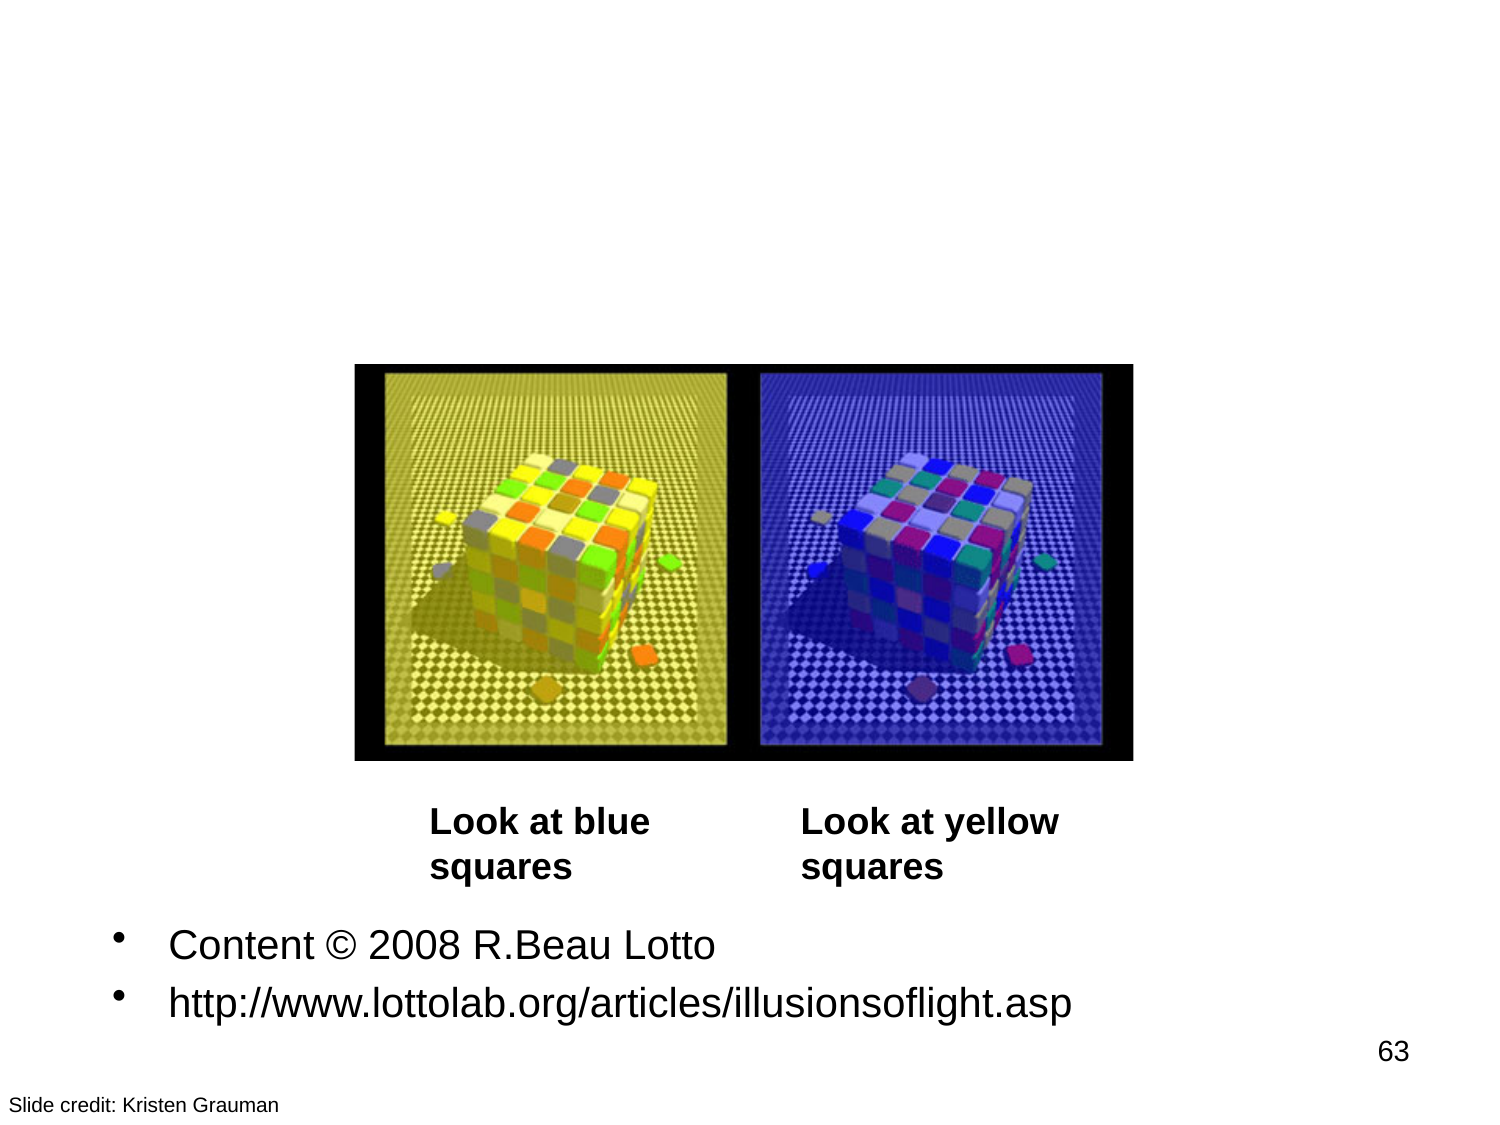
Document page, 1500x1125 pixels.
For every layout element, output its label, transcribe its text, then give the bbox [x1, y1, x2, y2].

slide_number 63 [1074, 1024, 1426, 1103]
text_box Look at blue squares [414, 790, 726, 895]
text_box Look at yellow squares [785, 790, 1098, 895]
list Content © 2008 R.Beau Lotto http://www.lottolab.org/articles/illusionsoflight.asp [97, 909, 1448, 1060]
text_box Slide credit: Kristen Grauman [0, 1084, 663, 1125]
picture [354, 364, 1134, 761]
